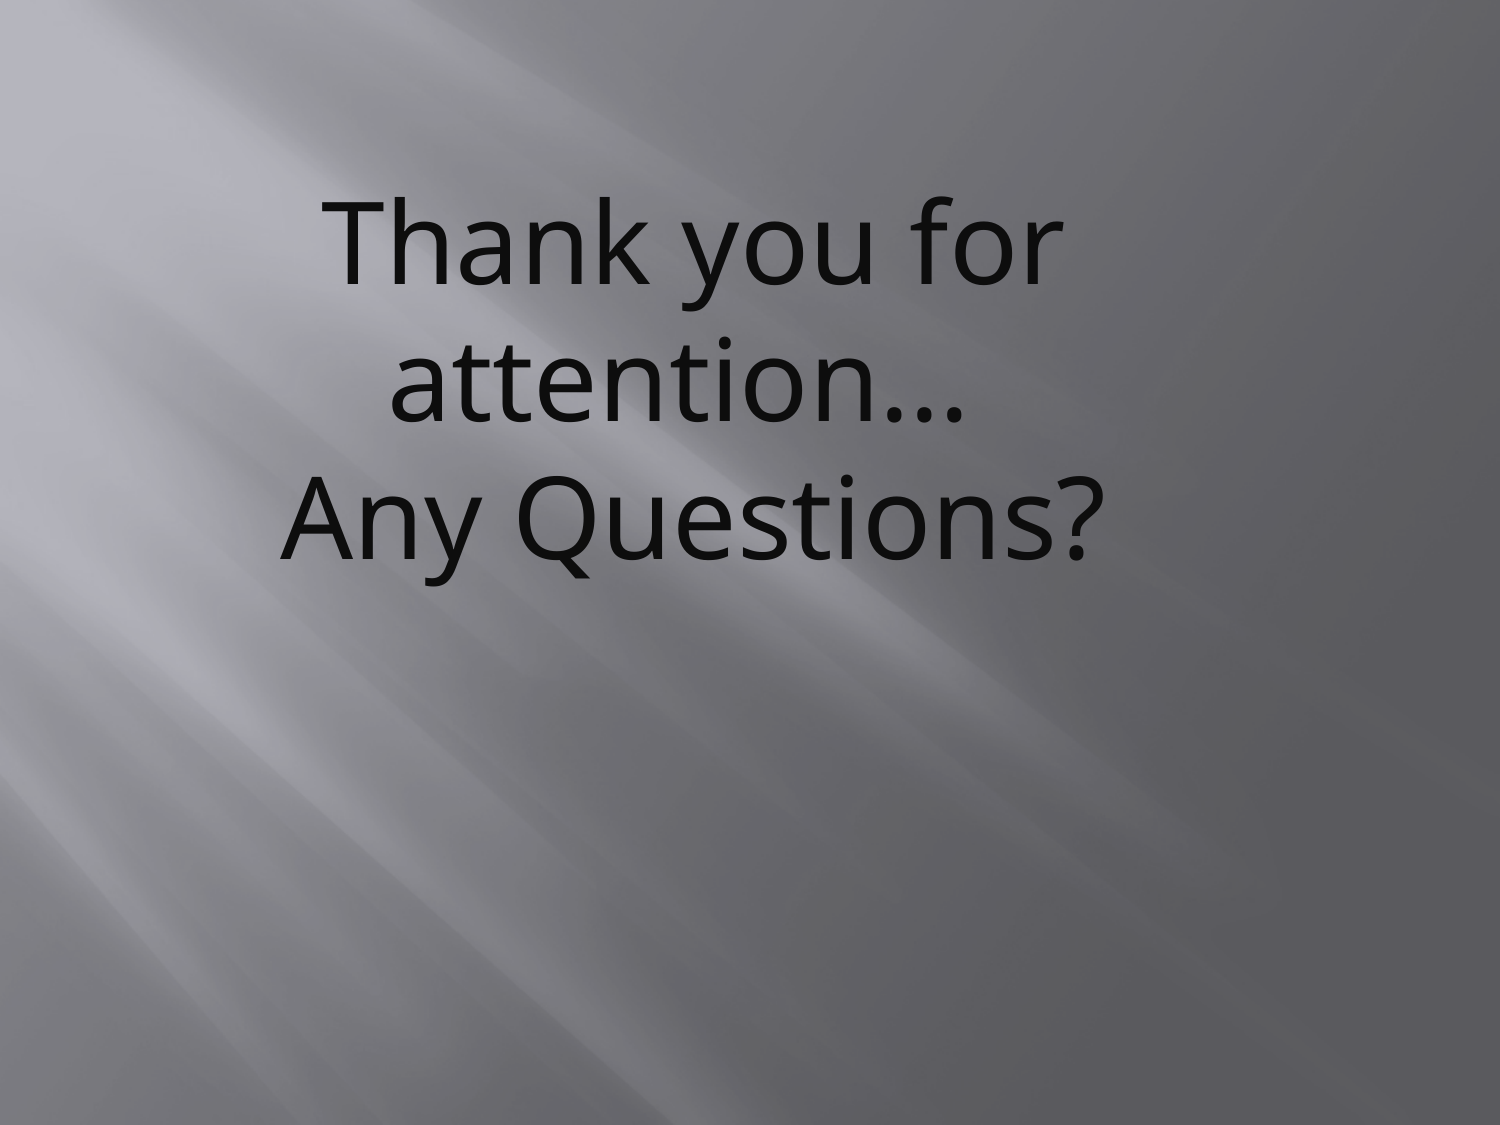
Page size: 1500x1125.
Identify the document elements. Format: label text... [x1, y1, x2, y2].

text_box Thank you for attention… Any Questions? [87, 162, 1300, 590]
